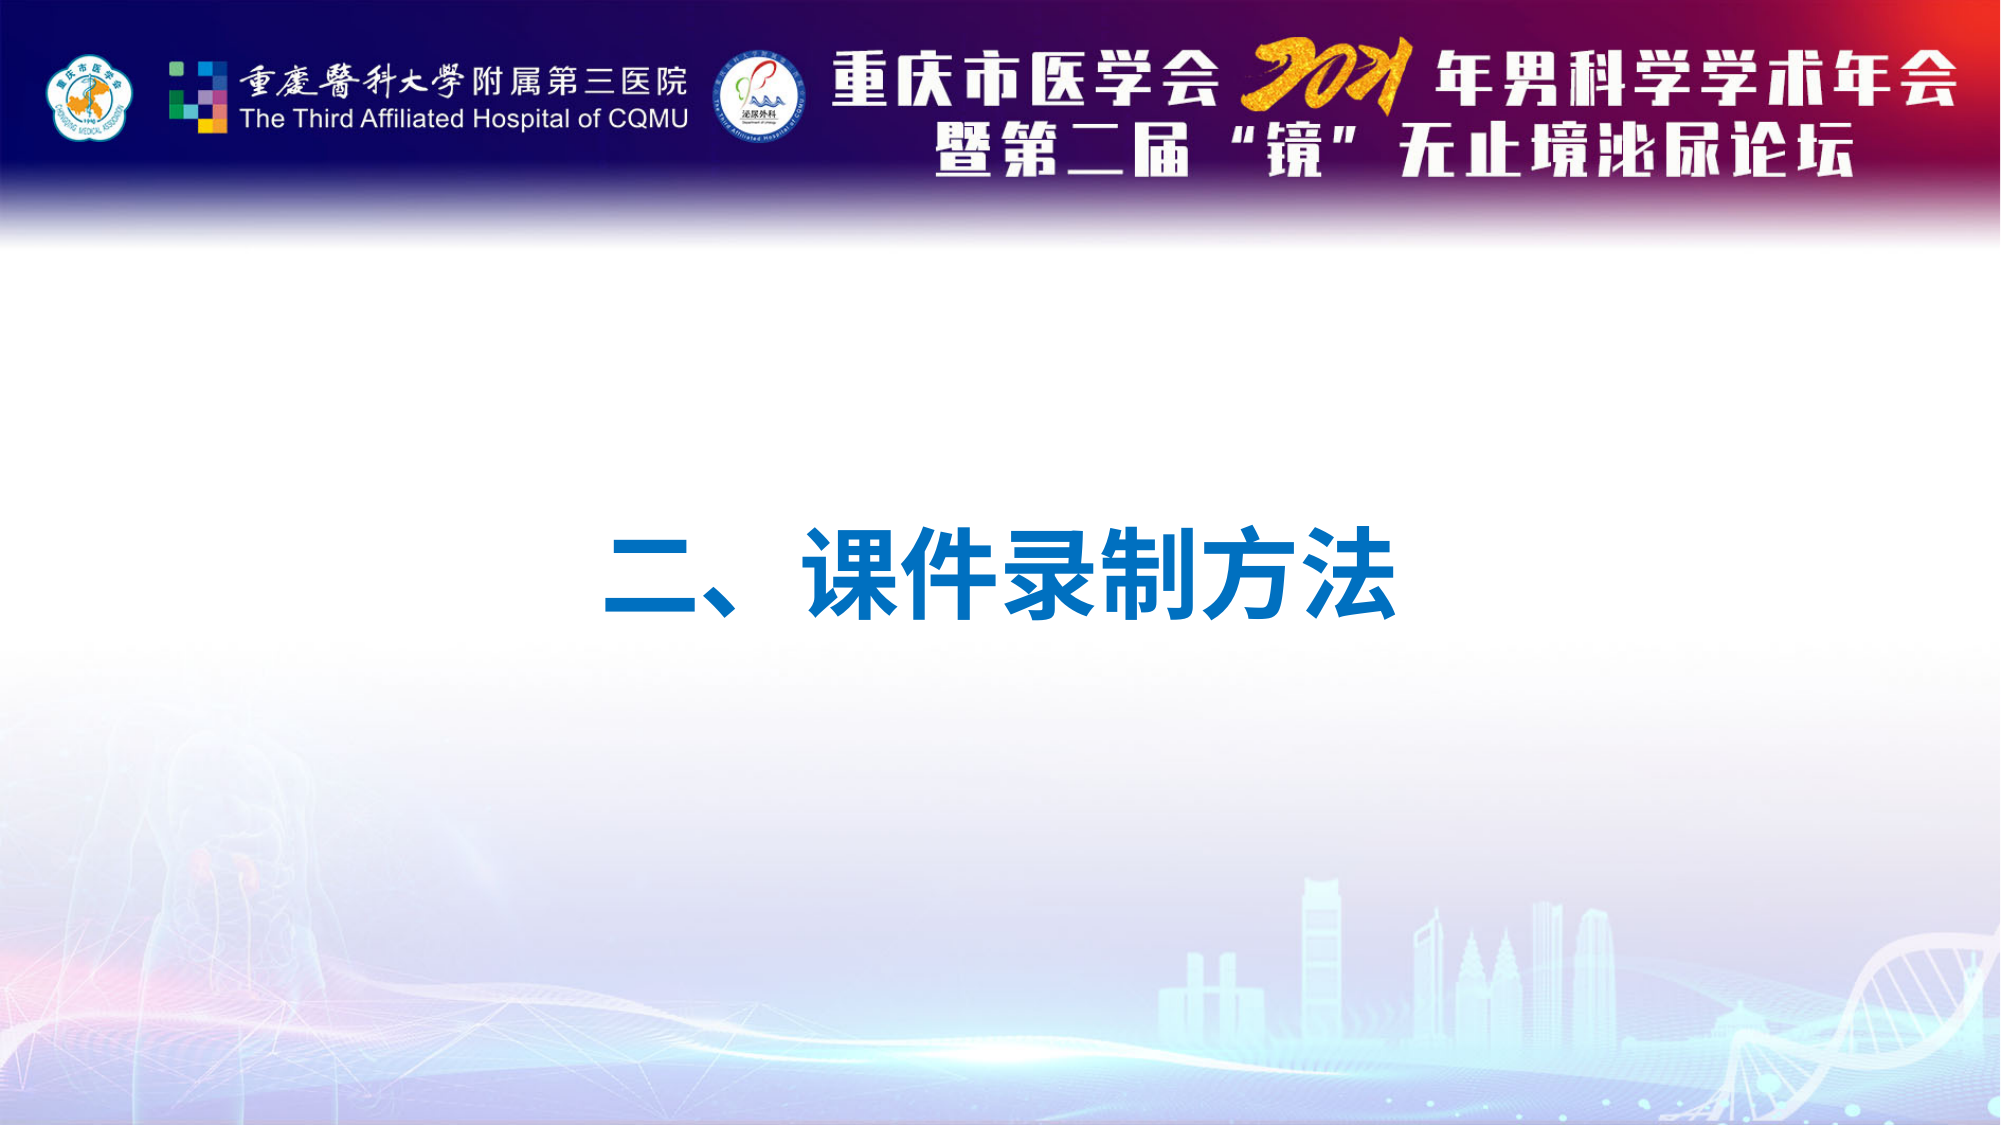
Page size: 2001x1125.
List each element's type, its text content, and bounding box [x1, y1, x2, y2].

text_box 二、课件录制方法 [0, 504, 2000, 640]
picture [0, 0, 2001, 1125]
